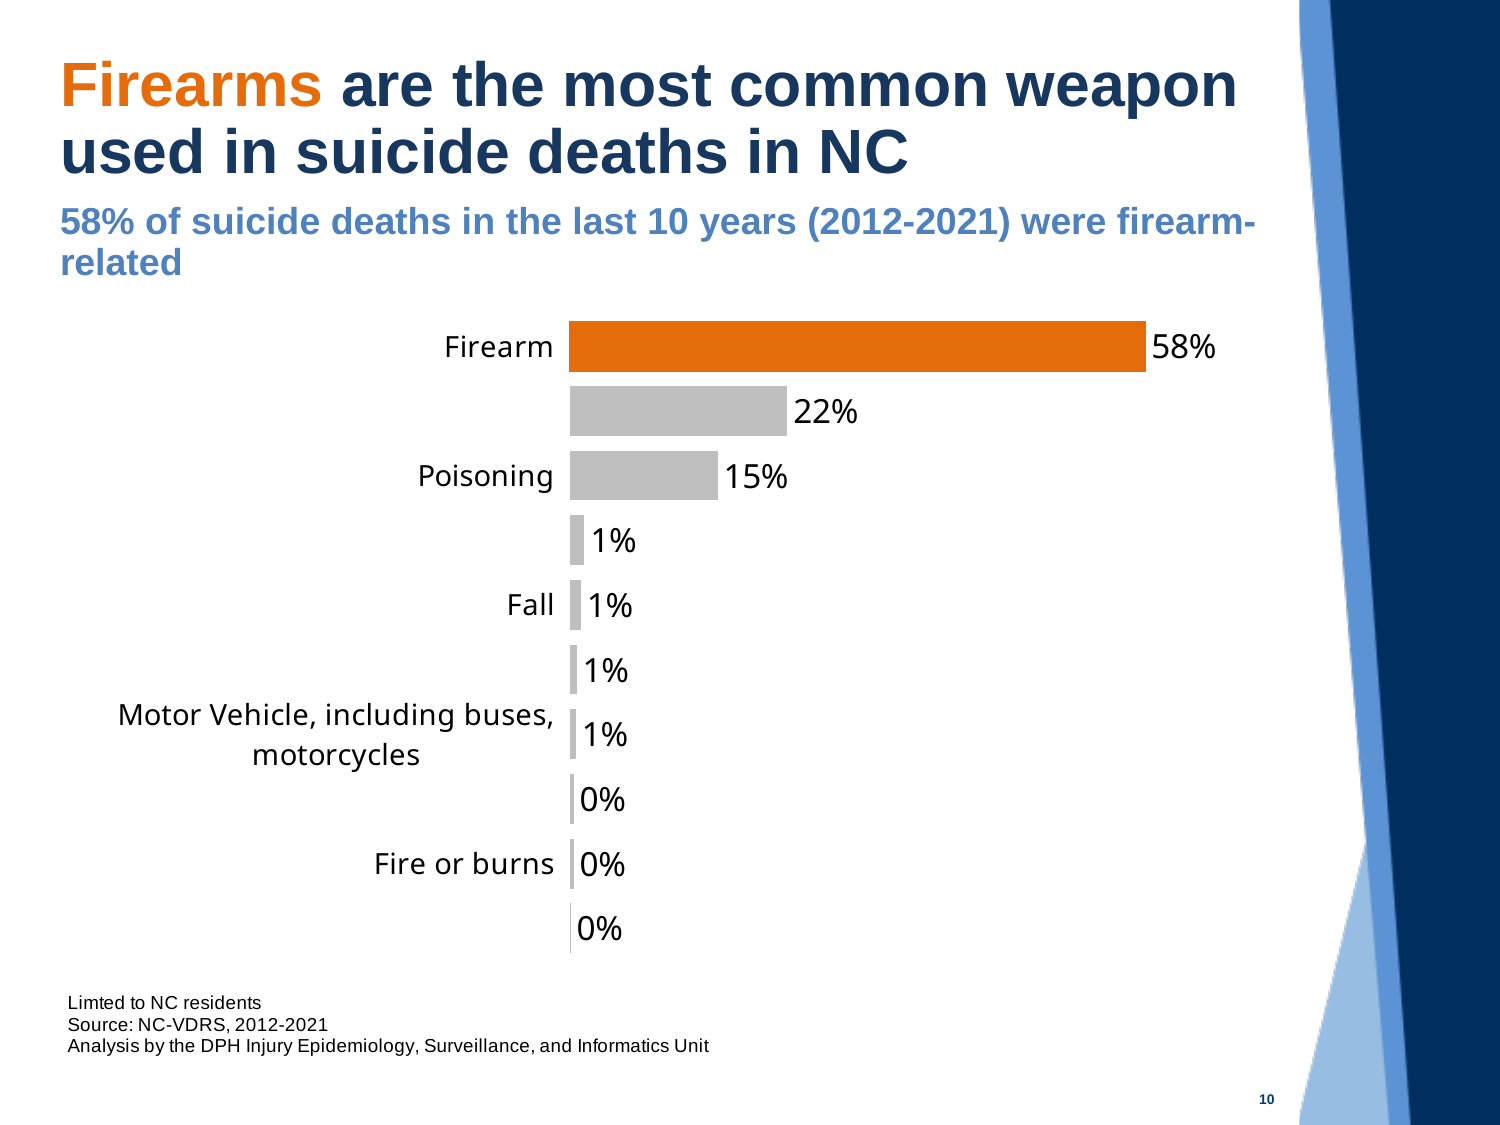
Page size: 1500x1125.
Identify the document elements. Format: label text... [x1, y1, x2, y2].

slide_number 10 [1196, 1092, 1290, 1125]
title Firearms are the most common weapon used in suicide deaths in NC [45, 45, 1338, 186]
chart [52, 283, 1290, 1092]
text_box 58% of suicide deaths in the last 10 years (2012-2021) were firearm-related [45, 195, 1329, 284]
